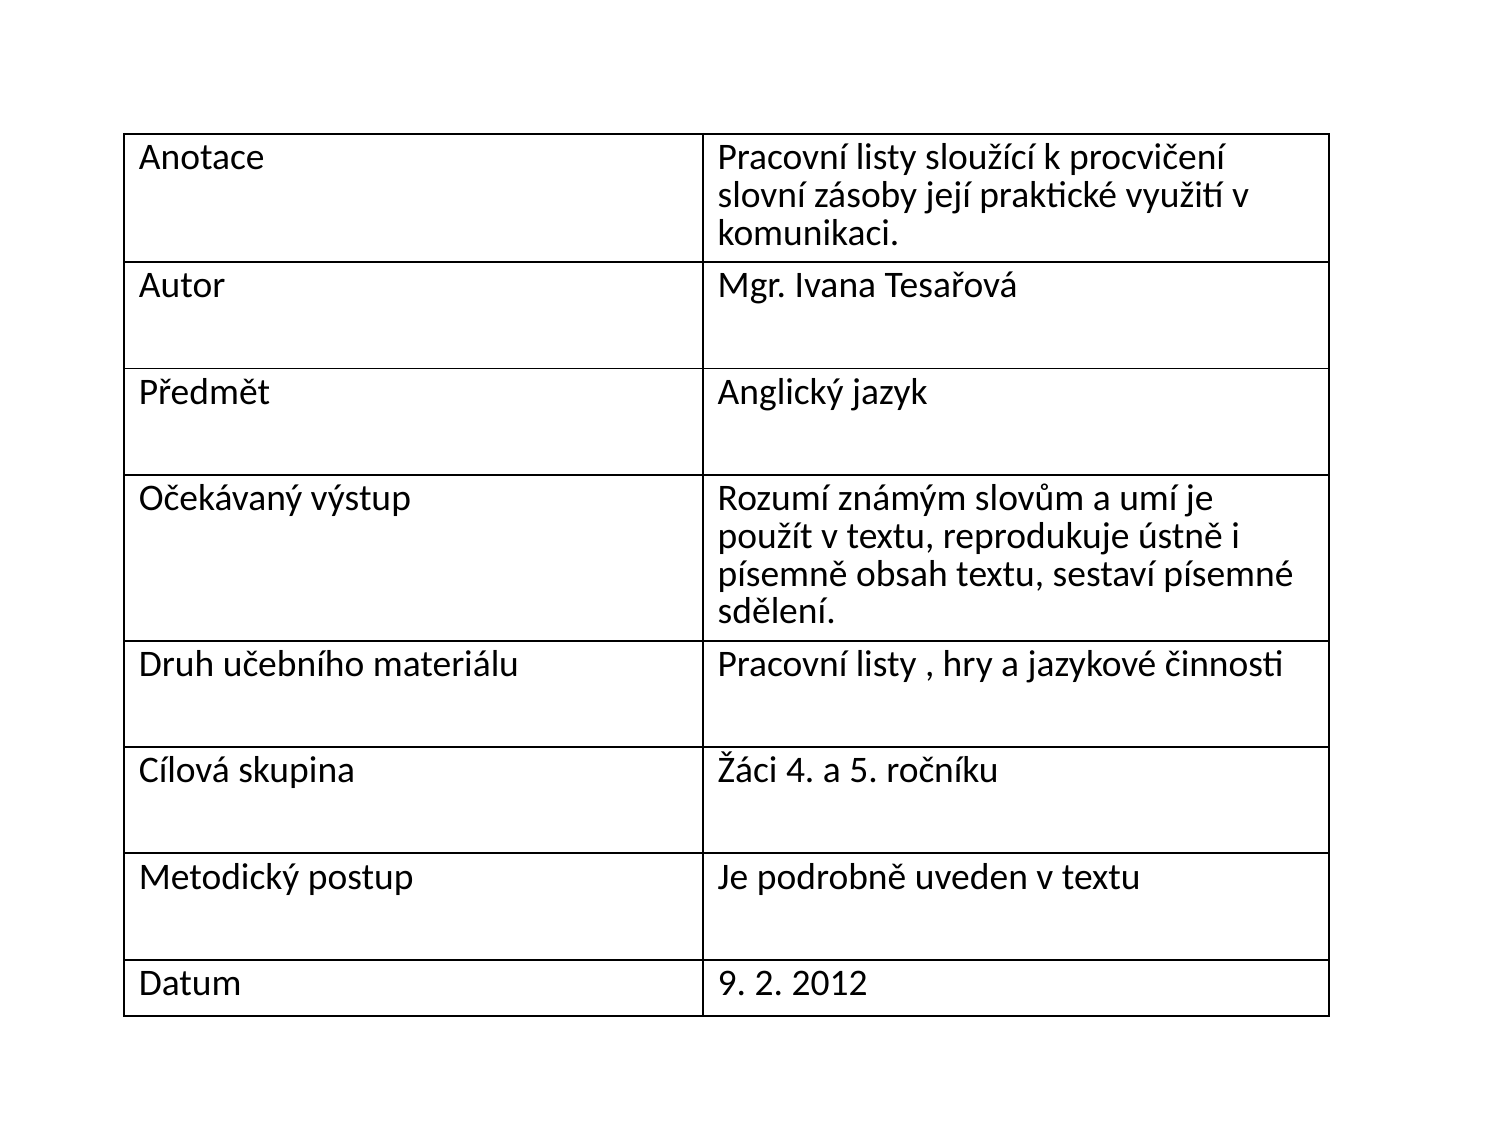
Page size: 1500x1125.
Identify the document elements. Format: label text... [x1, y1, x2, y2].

table_cell Cílová skupina [125, 748, 702, 852]
table_cell Datum [125, 961, 702, 1015]
table_header Pracovní listy sloužící k procvičení slovní zásoby její praktické využití v komunikaci. [704, 135, 1328, 261]
table_cell Pracovní listy , hry a jazykové činnosti [704, 642, 1328, 746]
table_cell Je podrobně uveden v textu [704, 854, 1328, 959]
table_header Anotace [125, 135, 702, 261]
table_cell Autor [125, 263, 702, 368]
table_cell Druh učebního materiálu [125, 642, 702, 746]
table_cell Žáci 4. a 5. ročníku [704, 748, 1328, 852]
table_cell Očekávaný výstup [125, 476, 702, 640]
table_cell Metodický postup [125, 854, 702, 959]
table_cell Mgr. Ivana Tesařová [704, 263, 1328, 368]
table_cell Předmět [125, 369, 702, 474]
table_cell Rozumí známým slovům a umí je použít v textu, reprodukuje ústně i písemně obsah textu, sestaví písemné sdělení. [704, 476, 1328, 640]
table_cell 9. 2. 2012 [704, 961, 1328, 1015]
table_cell Anglický jazyk [704, 369, 1328, 474]
